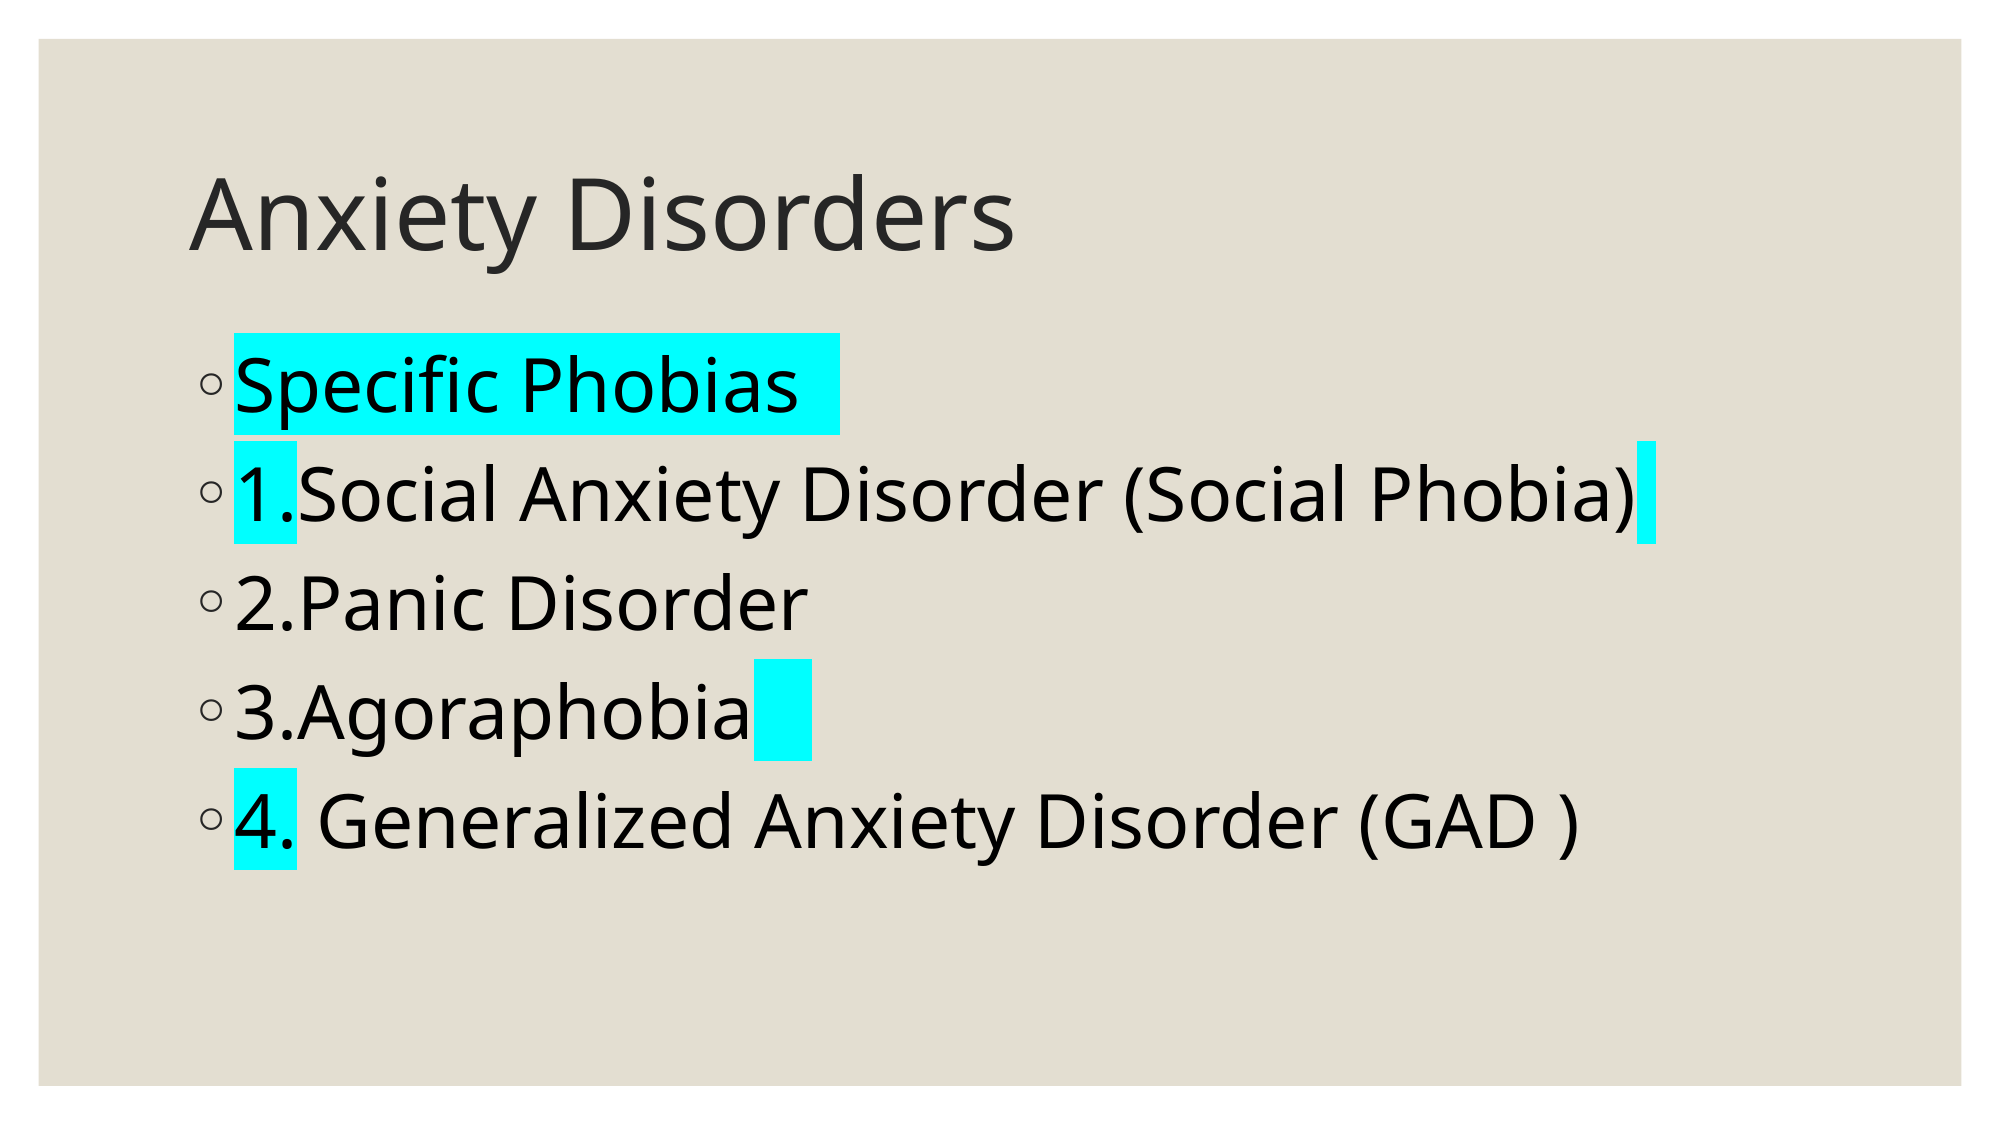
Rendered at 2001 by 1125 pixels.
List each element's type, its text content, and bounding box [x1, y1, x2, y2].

list Specific Phobias 1.Social Anxiety Disorder (Social Phobia) 2.Panic Disorder 3.Agoraphobia 4. Generalized Anxiety Disorder (GAD ) [174, 330, 1825, 976]
title Anxiety Disorders [174, 105, 1825, 330]
